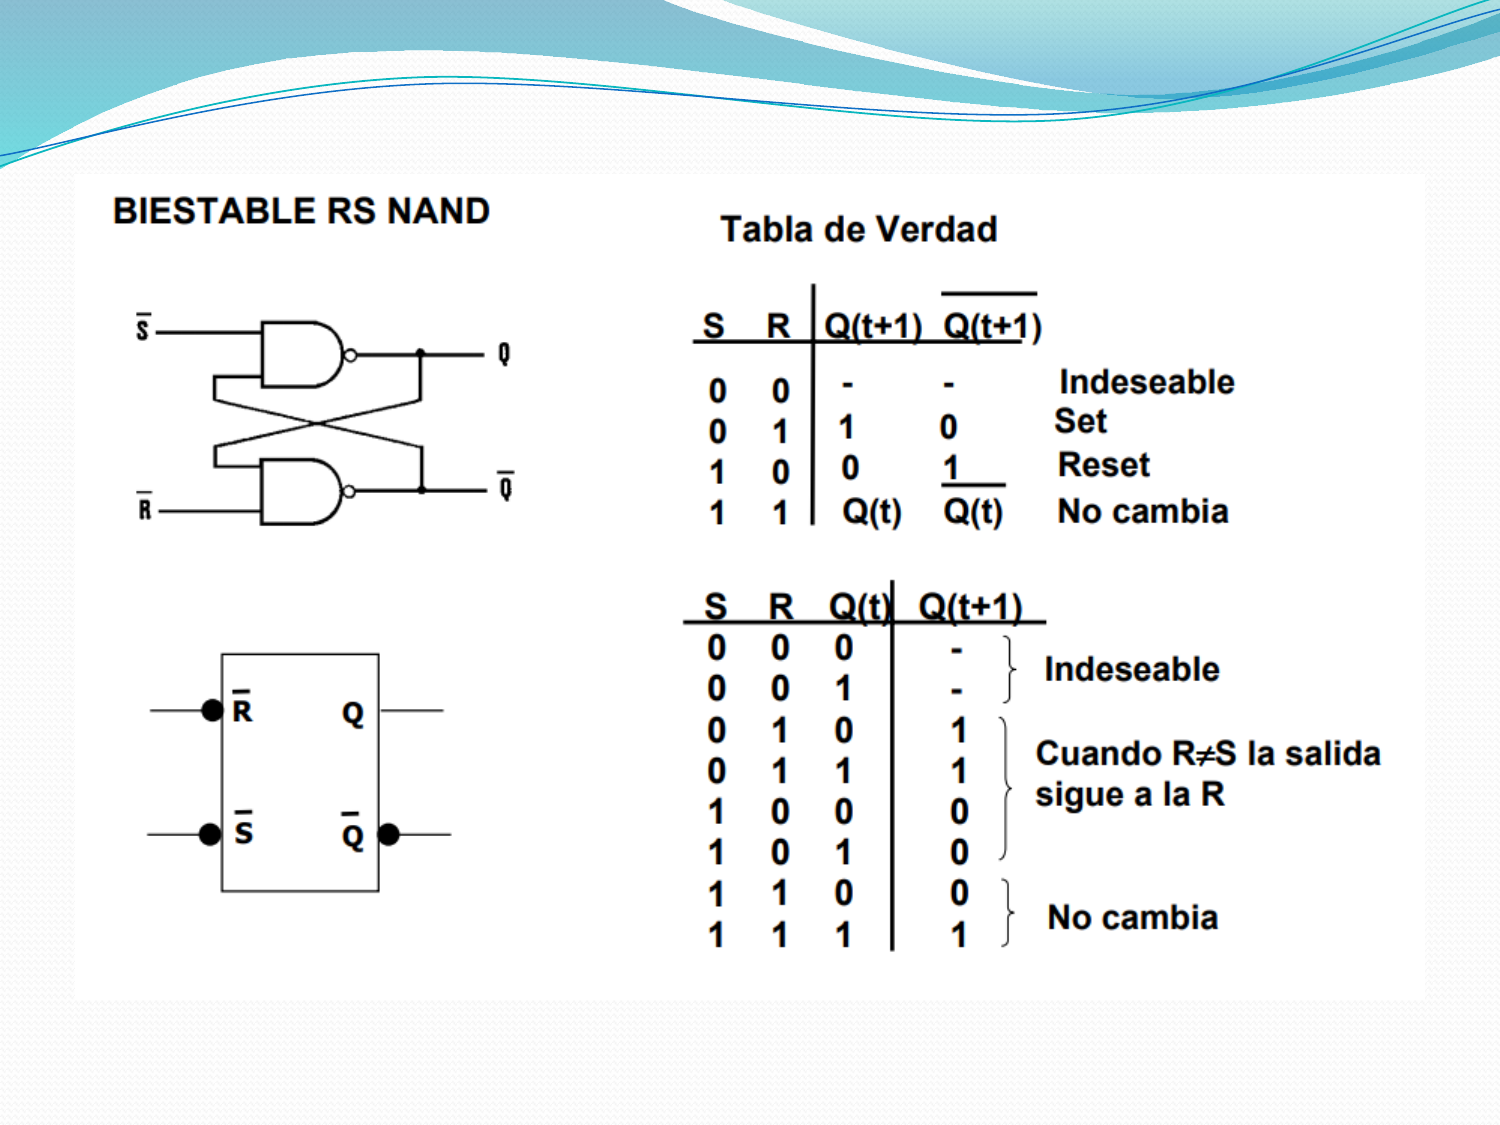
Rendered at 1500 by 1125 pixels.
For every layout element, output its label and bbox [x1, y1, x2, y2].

list [74, 174, 1426, 1000]
